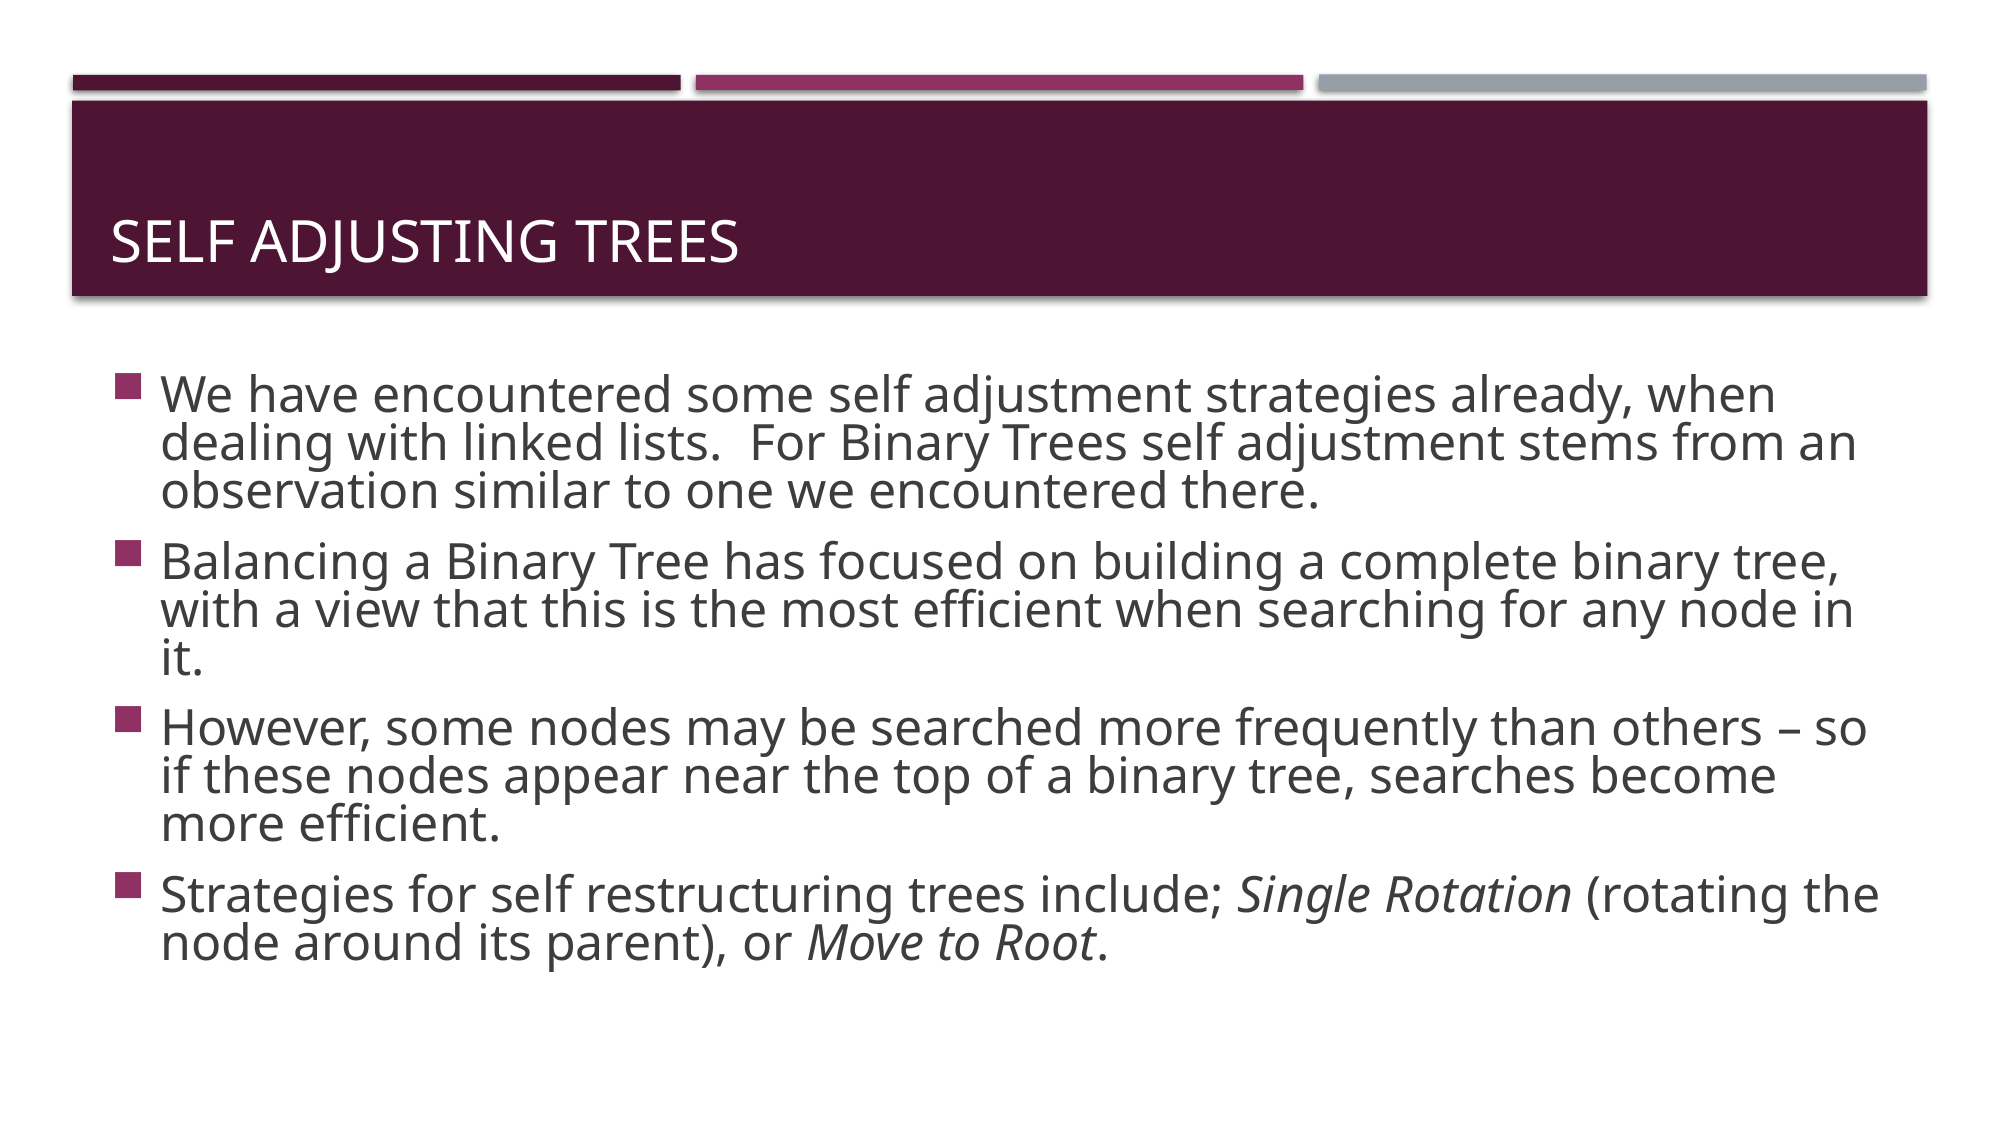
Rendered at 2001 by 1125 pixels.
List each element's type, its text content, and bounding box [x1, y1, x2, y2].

title Self Adjusting Trees [95, 115, 1905, 282]
list We have encountered some self adjustment strategies already, when dealing with linked lists. For Binary Trees self adjustment stems from an observation similar to one we encountered there. Balancing a Binary Tree has focused on building a complete binary tree, with a view that this is the most efficient when searching for any node in it. However, some nodes may be searched more frequently than others – so if these nodes appear near the top of a binary tree, searches become more efficient. Strategies for self restructuring trees include; Single Rotation (rotating the node around its parent), or Move to Root. [95, 383, 1905, 962]
